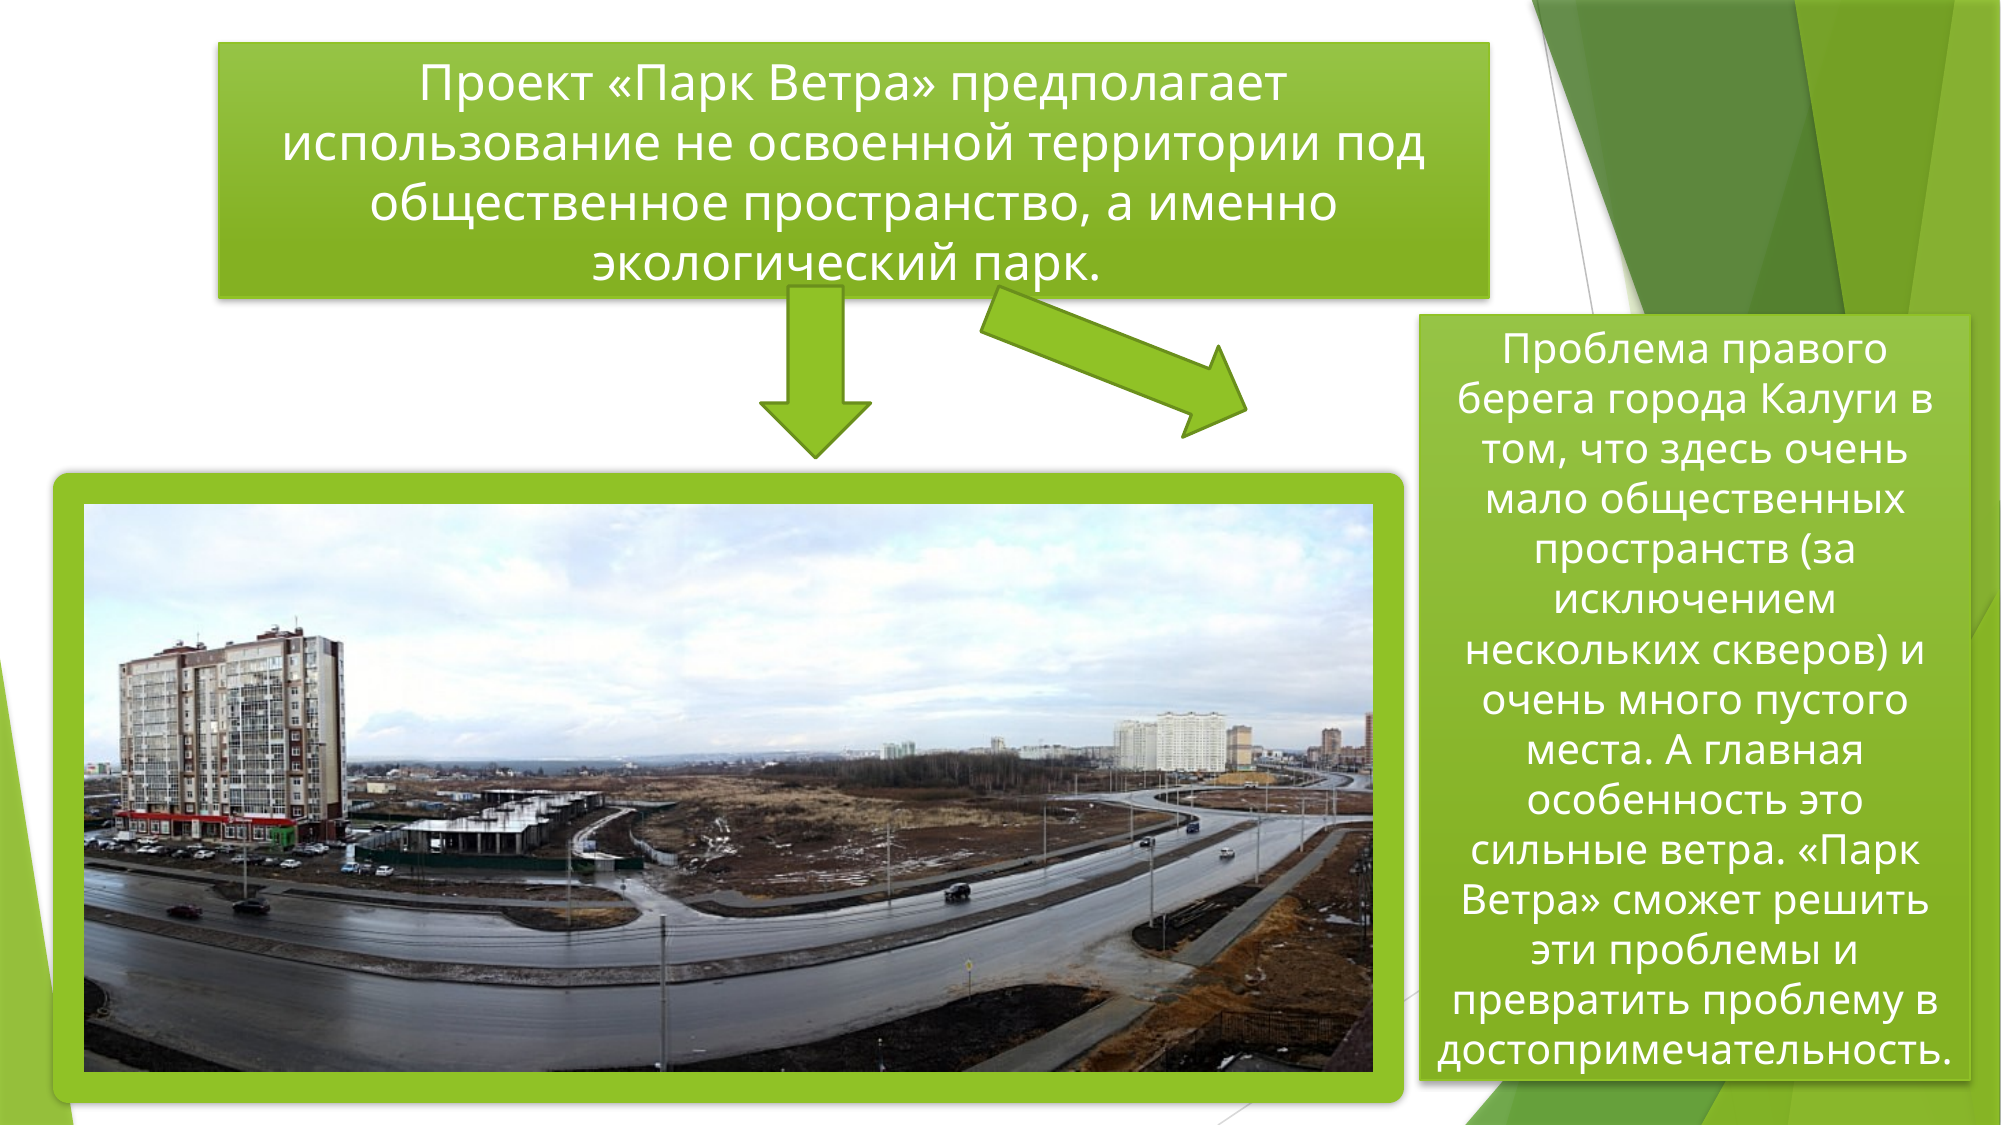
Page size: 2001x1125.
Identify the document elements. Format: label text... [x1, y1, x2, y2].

text_box [759, 284, 873, 460]
picture [83, 503, 1374, 1073]
text_box Проблема правого берега города Калуги в том, что здесь очень мало общественных пространств (за исключением нескольких скверов) и очень много пустого места. А главная особенность это сильные ветра. «Парк Ветра» сможет решить эти проблемы и превратить проблему в достопримечательность. [1419, 314, 1971, 1081]
text_box [979, 284, 1248, 439]
text_box Проект «Парк Ветра» предполагает использование не освоенной территории под общественное пространство, а именно экологический парк. [218, 42, 1490, 299]
